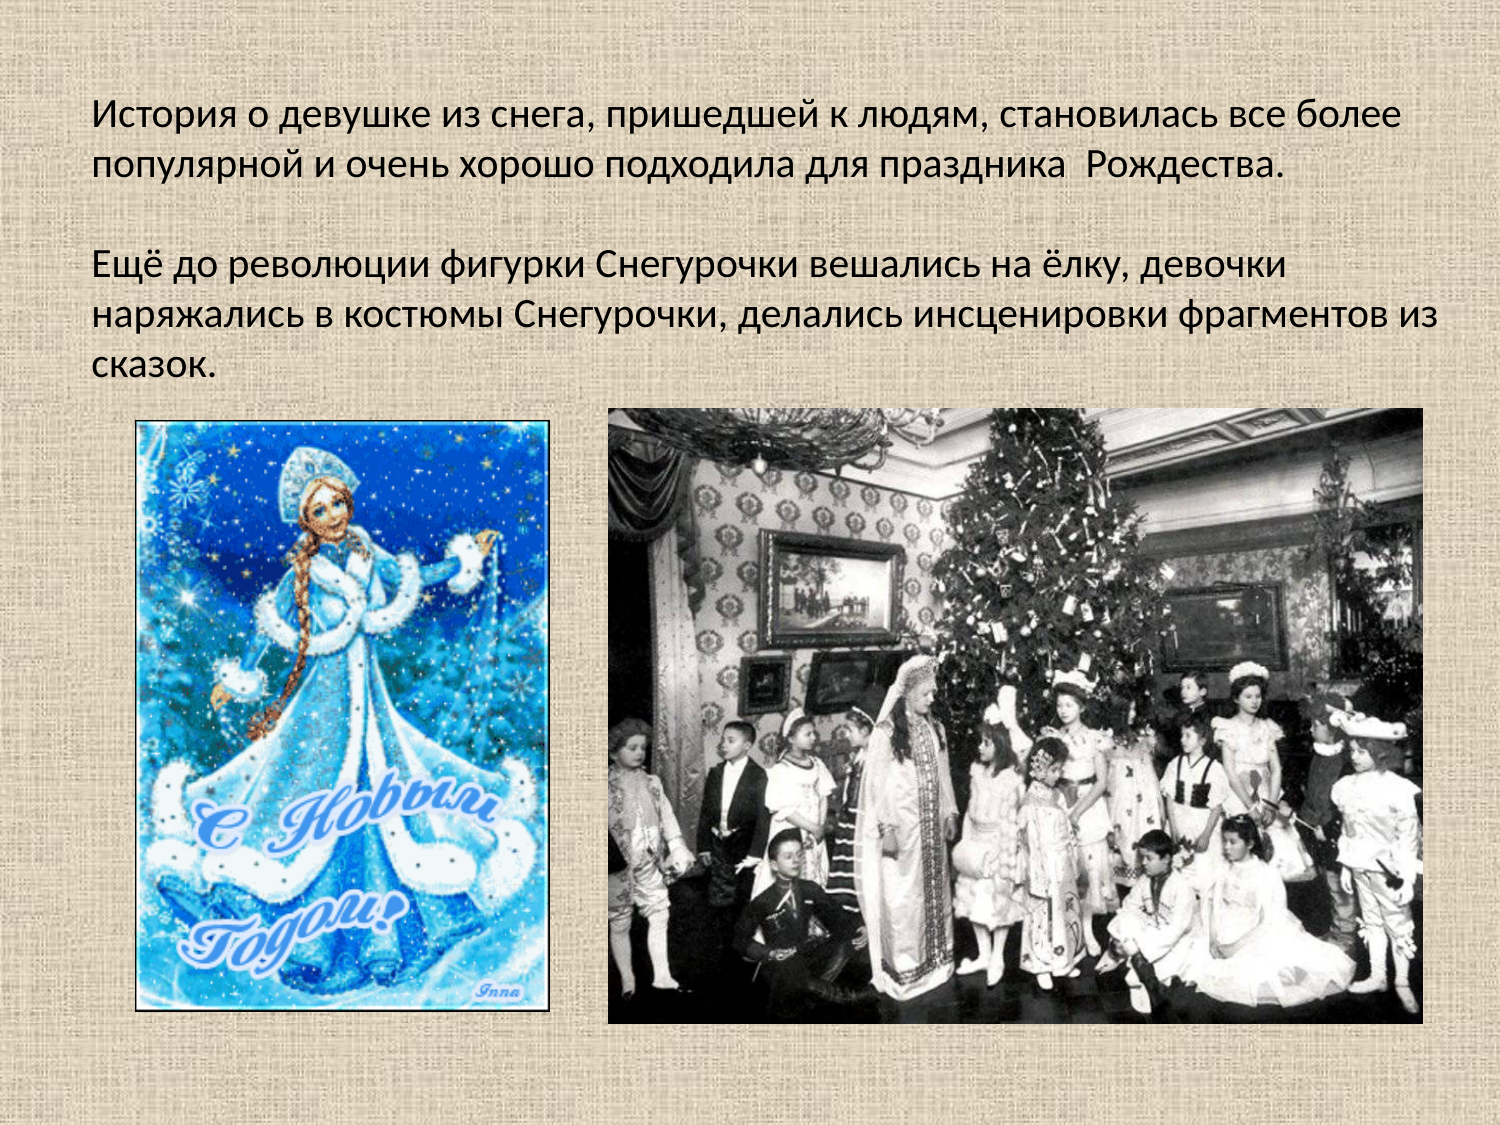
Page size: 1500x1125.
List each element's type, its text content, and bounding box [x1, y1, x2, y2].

text_box История о девушке из снега, пришедшей к людям, становилась все более популярной и очень хорошо подходила для праздника Рождества. Ещё до революции фигурки Снегурочки вешались на ёлку, девочки наряжались в костюмы Снегурочки, делались инсценировки фрагментов из сказок. [76, 78, 1459, 444]
picture [0, 0, 1500, 1125]
